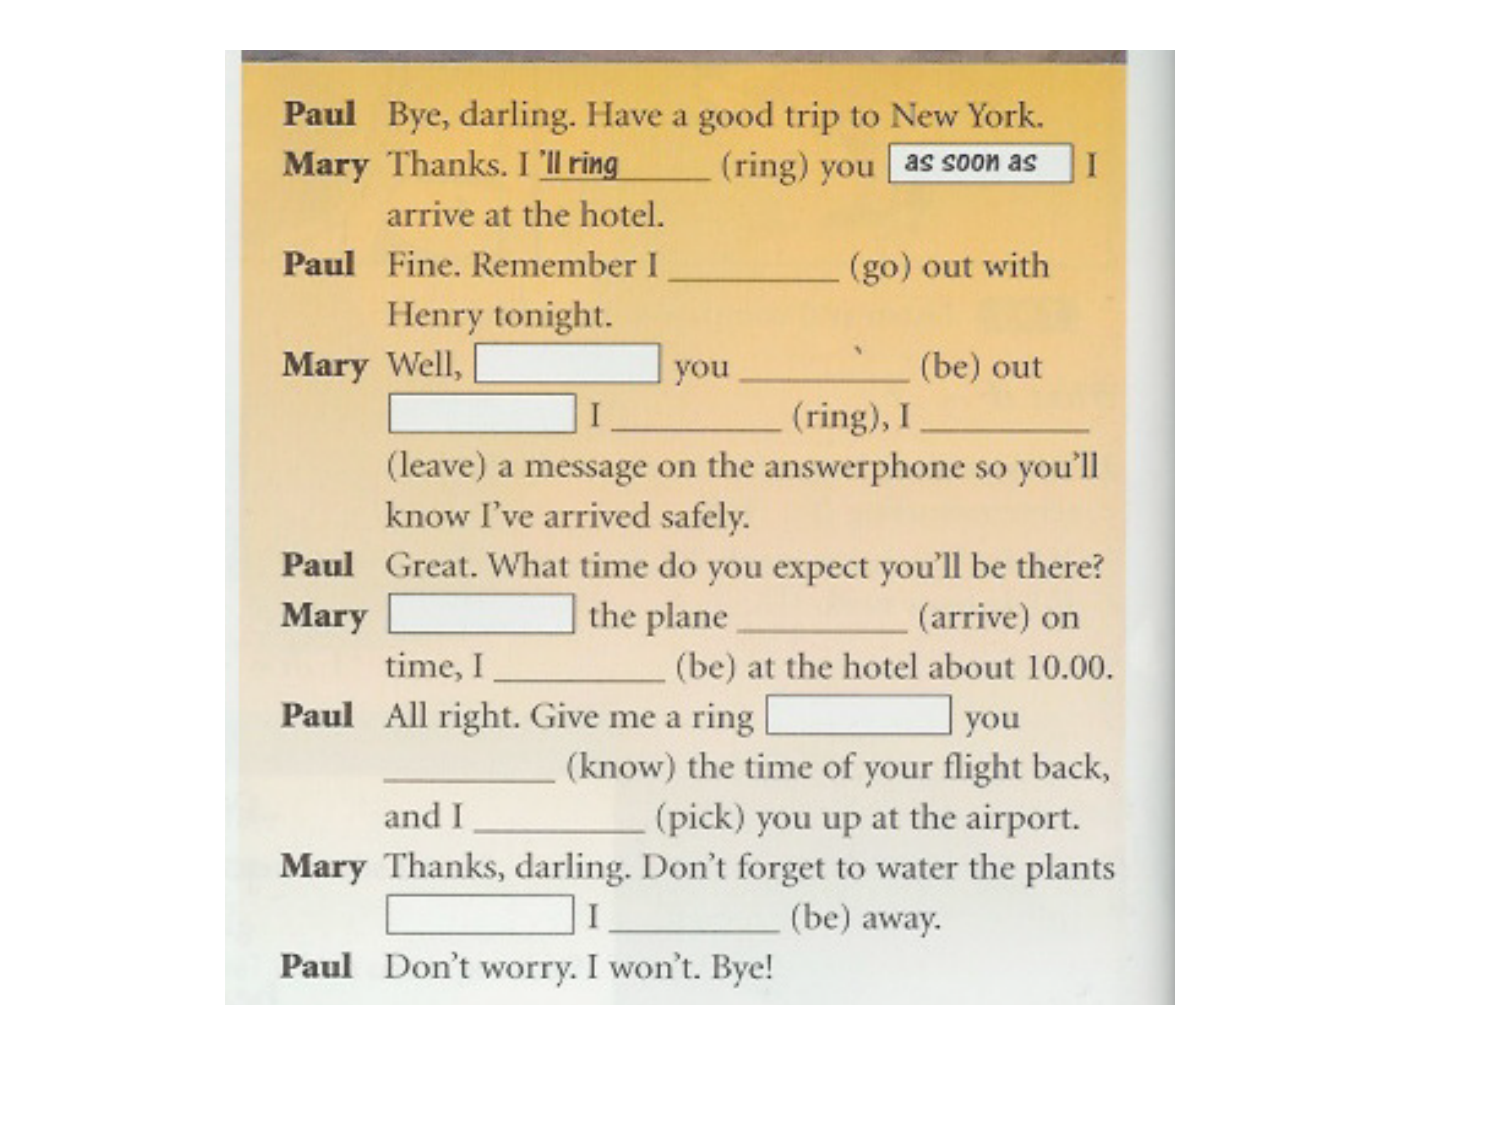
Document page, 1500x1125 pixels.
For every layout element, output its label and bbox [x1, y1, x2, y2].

list [224, 49, 1176, 1006]
